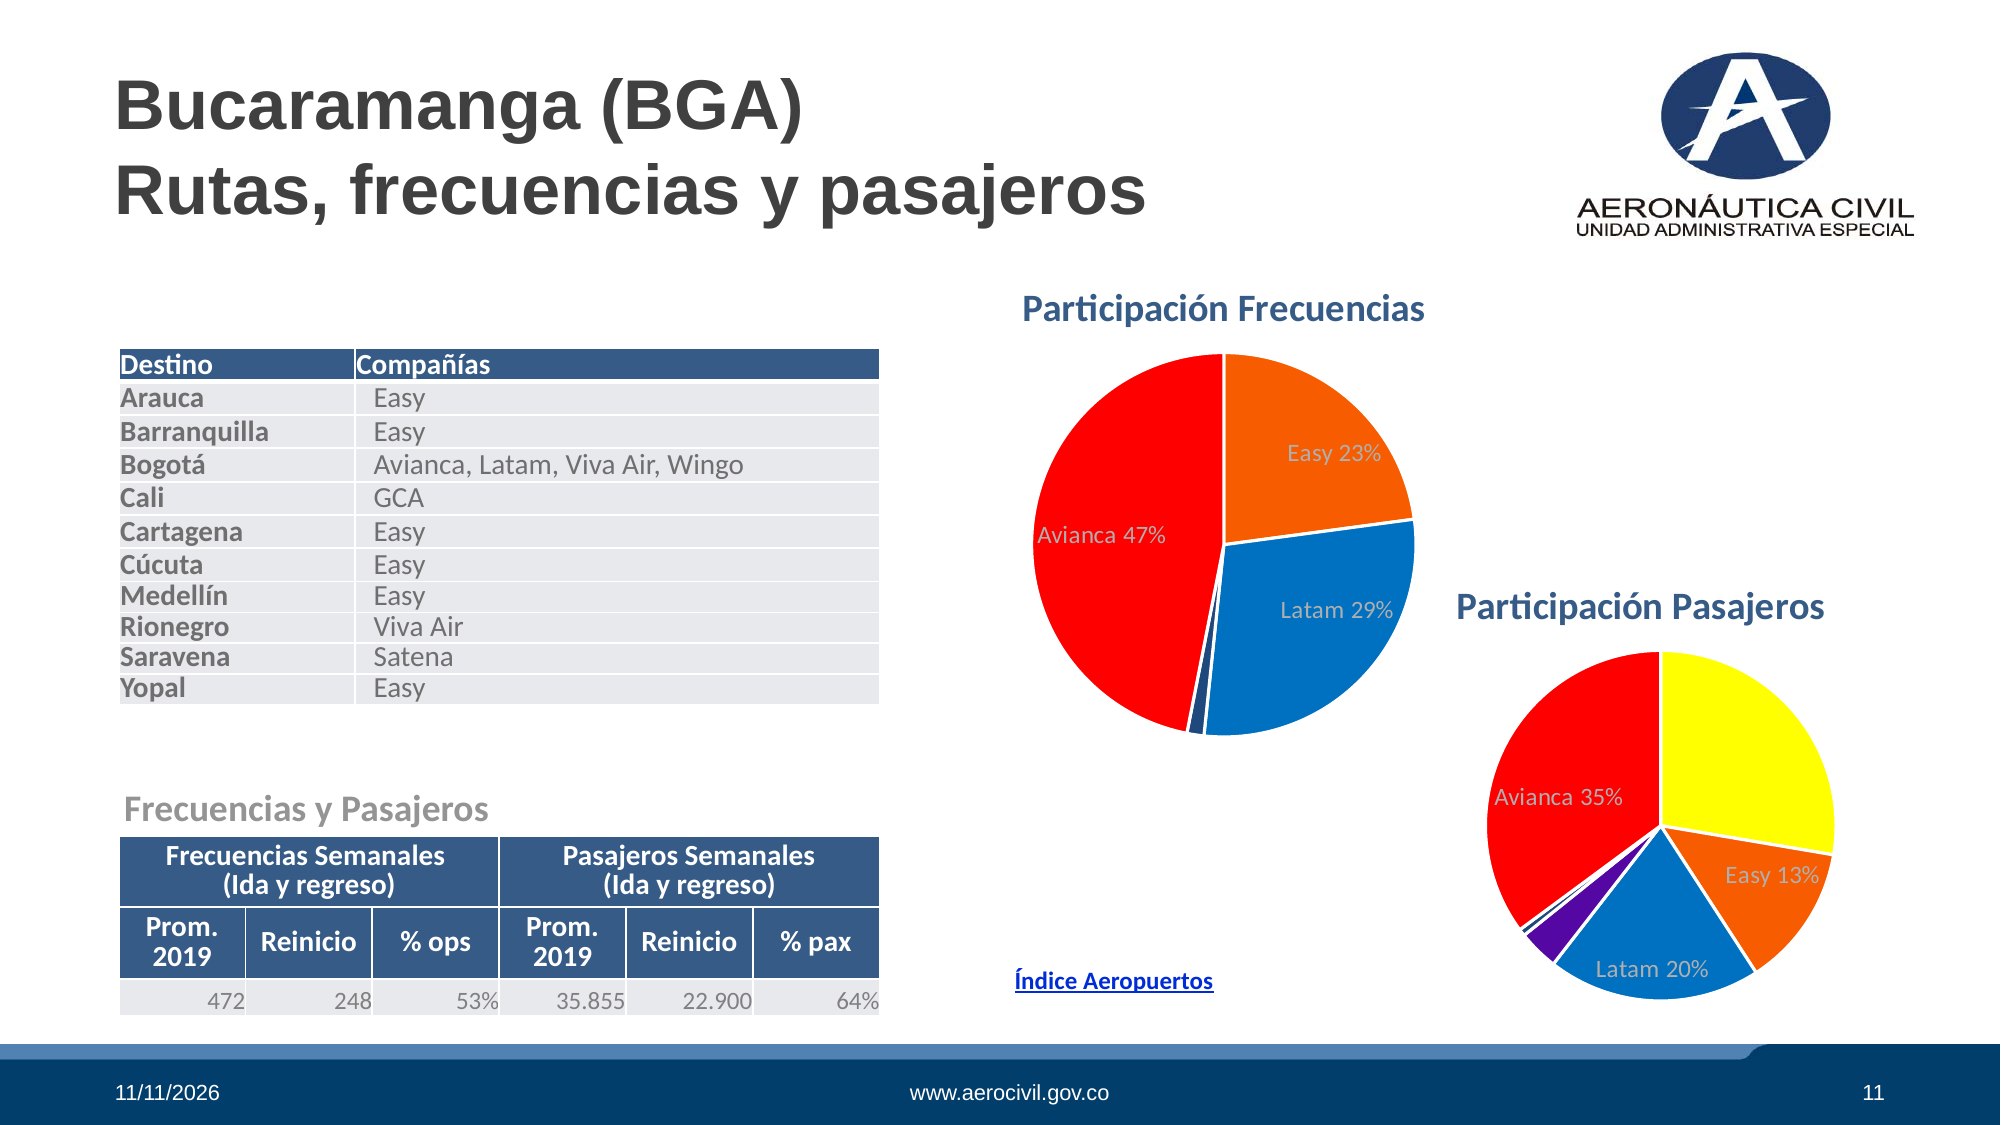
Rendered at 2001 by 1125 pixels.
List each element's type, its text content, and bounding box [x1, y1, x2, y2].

slide_number 11 [1693, 1070, 1900, 1112]
table_cell Medellín [120, 582, 354, 612]
table_cell Reinicio [627, 908, 752, 978]
table_cell Yopal [120, 675, 354, 704]
table_cell Avianca, Latam, Viva Air, Wingo [356, 449, 874, 481]
table_cell Cartagena [120, 516, 354, 547]
chart [879, 262, 1986, 1045]
text_box Frecuencias y Pasajeros [109, 776, 970, 837]
table_cell 53% [373, 980, 498, 1015]
table_header Pasajeros Semanales (Ida y regreso) [500, 837, 879, 906]
table_header Destino [120, 349, 354, 379]
footer www.aerocivil.gov.co [391, 1070, 1629, 1112]
table_cell % pax [754, 908, 879, 978]
table_cell 35.855 [500, 980, 625, 1015]
table_cell Saravena [120, 644, 354, 673]
table_cell Easy [356, 416, 874, 447]
table_header Compañías [356, 349, 874, 379]
table_cell Cúcuta [120, 549, 354, 581]
table_cell 22.900 [627, 980, 752, 1015]
title Bucaramanga (BGA) Rutas, frecuencias y pasajeros [99, 51, 1503, 236]
table_cell Reinicio [246, 908, 371, 978]
table_cell Cali [120, 483, 354, 514]
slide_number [99, 1070, 323, 1112]
table_cell Easy [356, 675, 874, 704]
table_cell % ops [373, 908, 498, 978]
table_cell Arauca [120, 384, 354, 414]
table_cell Satena [356, 644, 874, 673]
table_cell Easy [356, 582, 874, 612]
table_cell Prom. 2019 [500, 908, 625, 978]
picture [0, 0, 2000, 1125]
table_cell Easy [356, 549, 874, 581]
text_box Índice Aeropuertos [999, 957, 1291, 1003]
table_cell Bogotá [120, 449, 354, 481]
table_cell 64% [754, 980, 879, 1015]
table_header Frecuencias Semanales (Ida y regreso) [120, 837, 498, 906]
table_cell Easy [356, 384, 874, 414]
table_cell 472 [120, 980, 245, 1015]
table_cell Rionegro [120, 613, 354, 642]
table_cell GCA [356, 483, 874, 514]
table_cell Prom. 2019 [120, 908, 245, 978]
table_cell Barranquilla [120, 416, 354, 447]
table_cell 248 [246, 980, 371, 1015]
table_cell Viva Air [356, 613, 874, 642]
table_cell Easy [356, 516, 874, 547]
